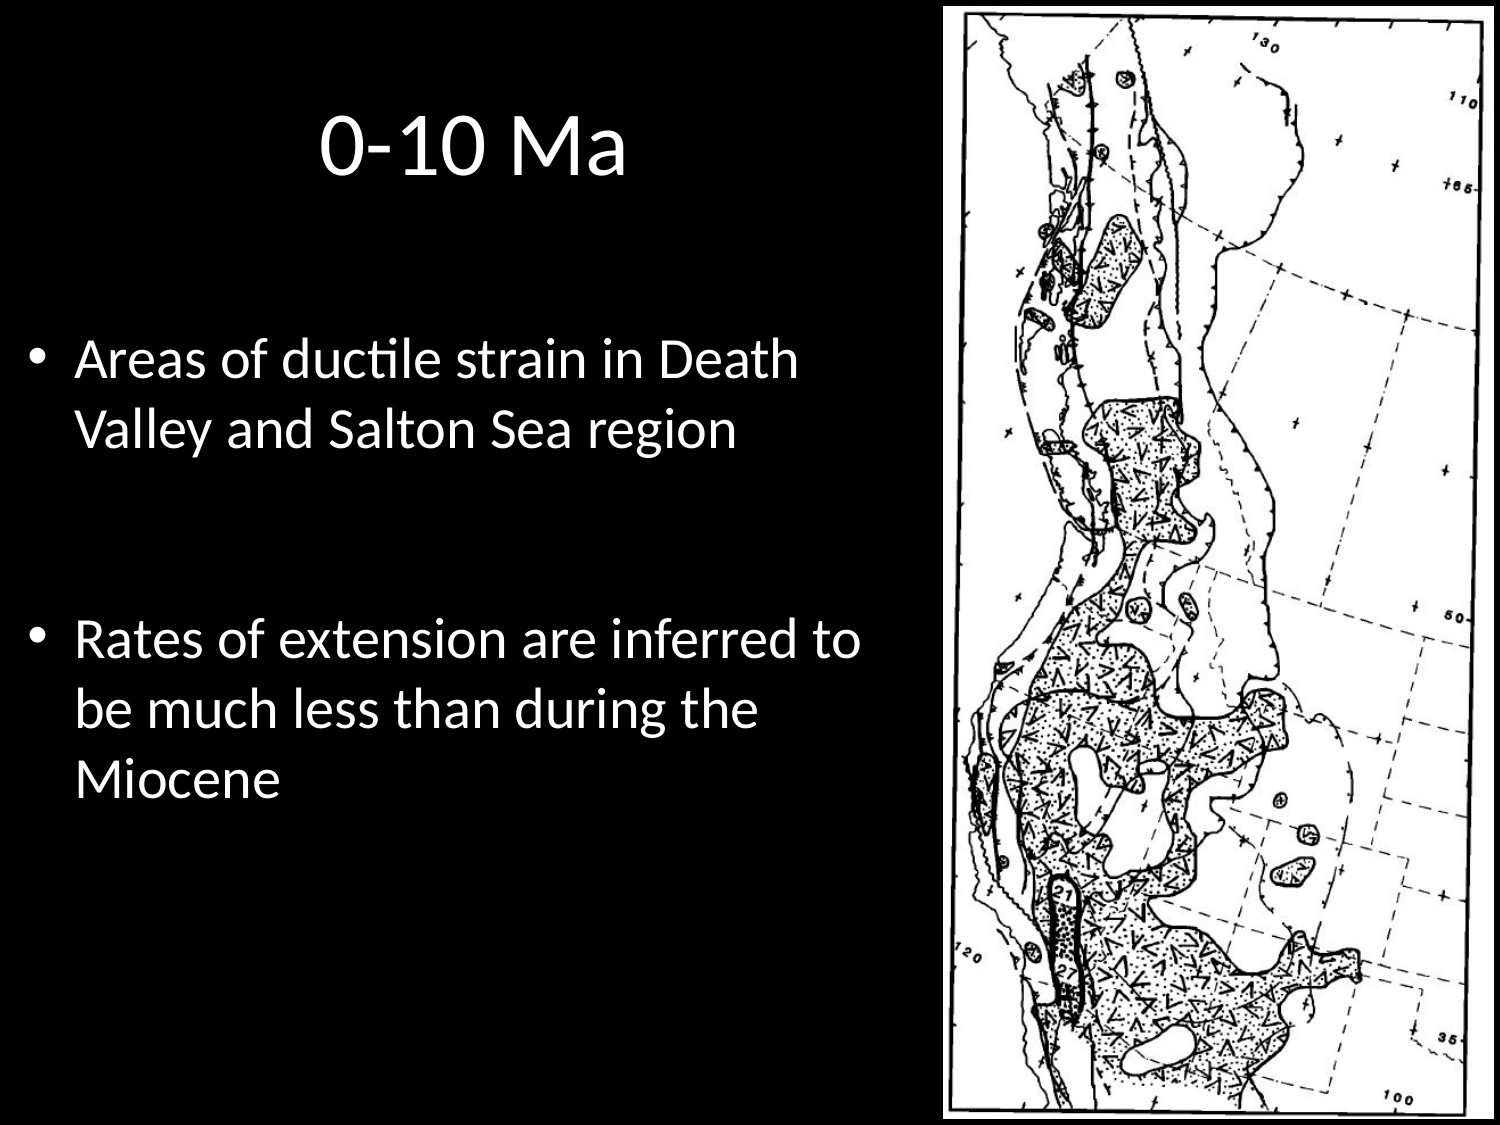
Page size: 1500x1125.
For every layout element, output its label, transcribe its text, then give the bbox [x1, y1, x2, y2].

text_box Areas of ductile strain in Death Valley and Salton Sea region Rates of extension are inferred to be much less than during the Miocene [12, 312, 938, 818]
title 0-10 Ma [12, 45, 938, 233]
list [943, 6, 1494, 1120]
